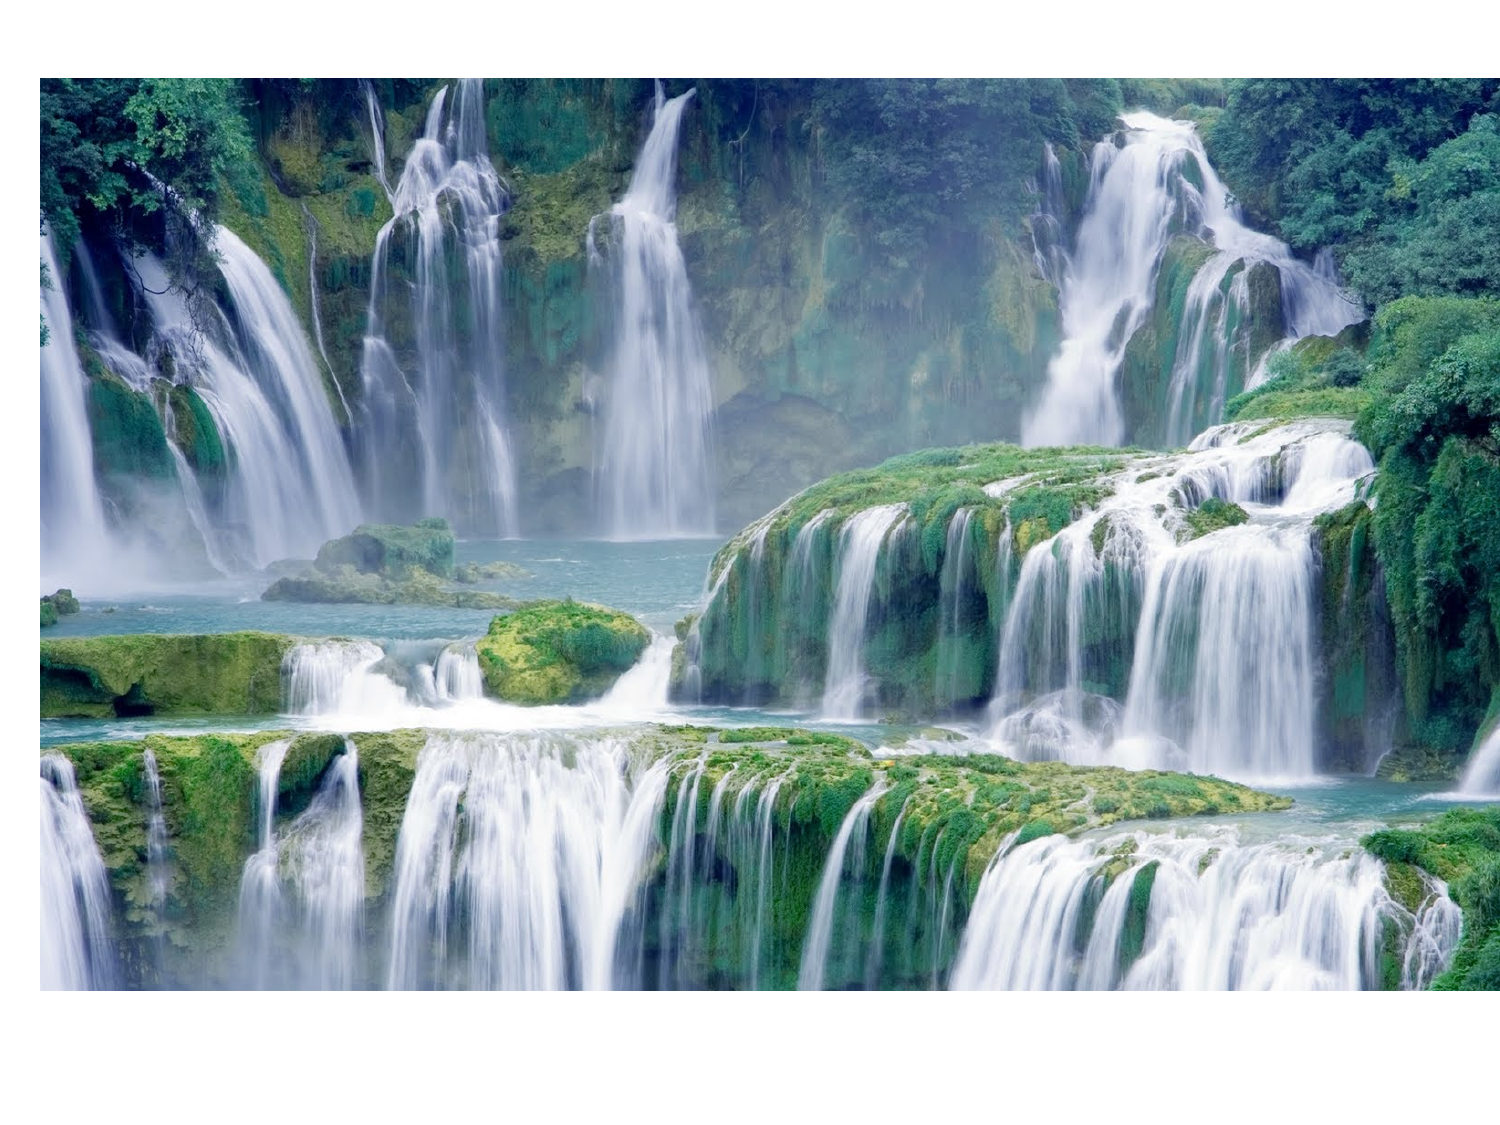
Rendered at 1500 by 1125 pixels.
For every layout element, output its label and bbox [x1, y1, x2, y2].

picture [40, 77, 1500, 991]
